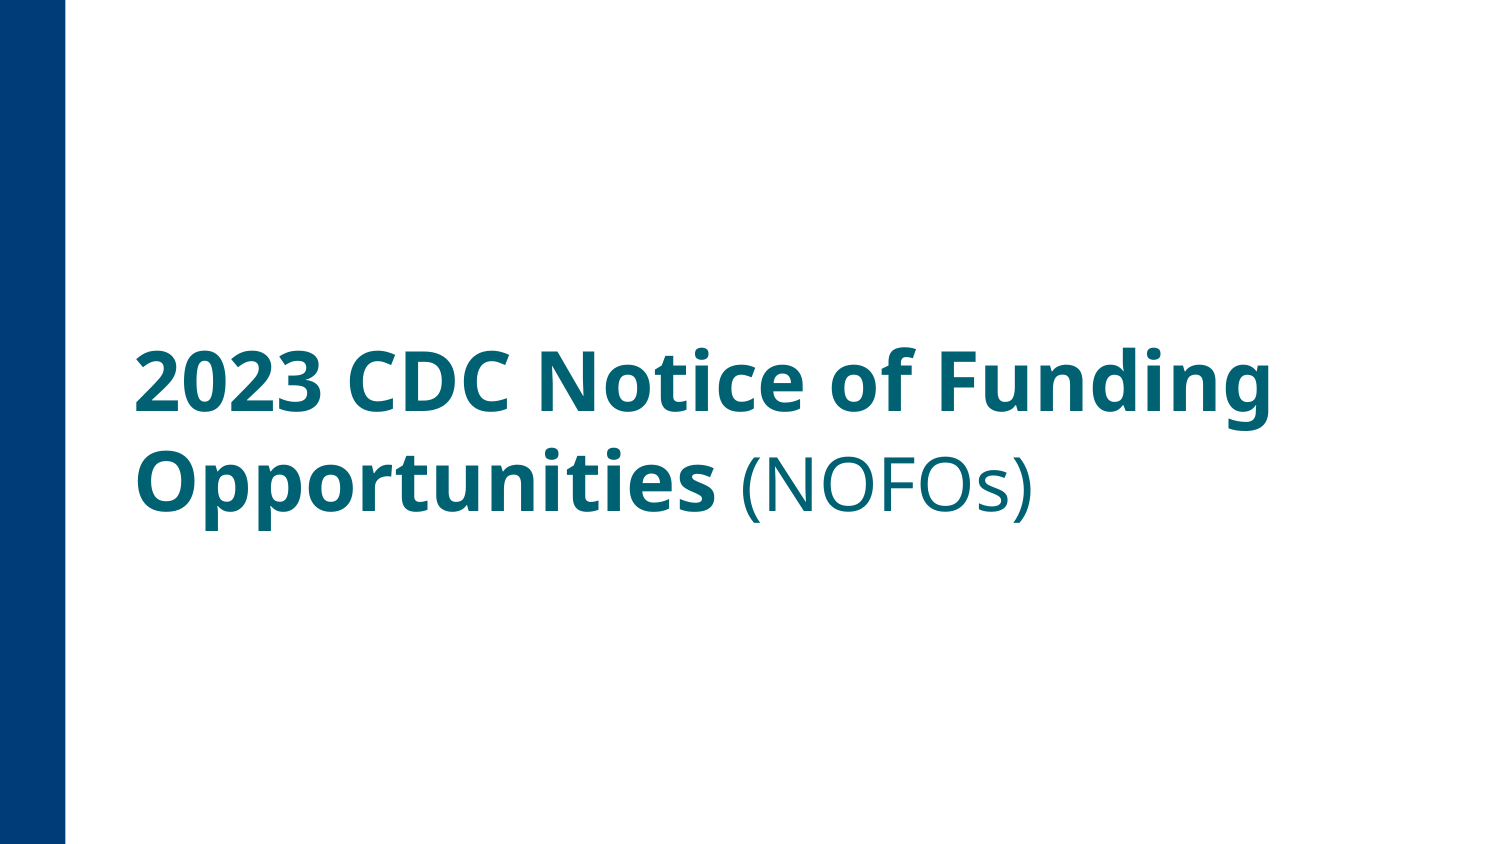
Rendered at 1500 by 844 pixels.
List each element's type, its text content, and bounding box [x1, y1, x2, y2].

title 2023 CDC Notice of Funding Opportunities (NOFOs) [118, 334, 1394, 523]
